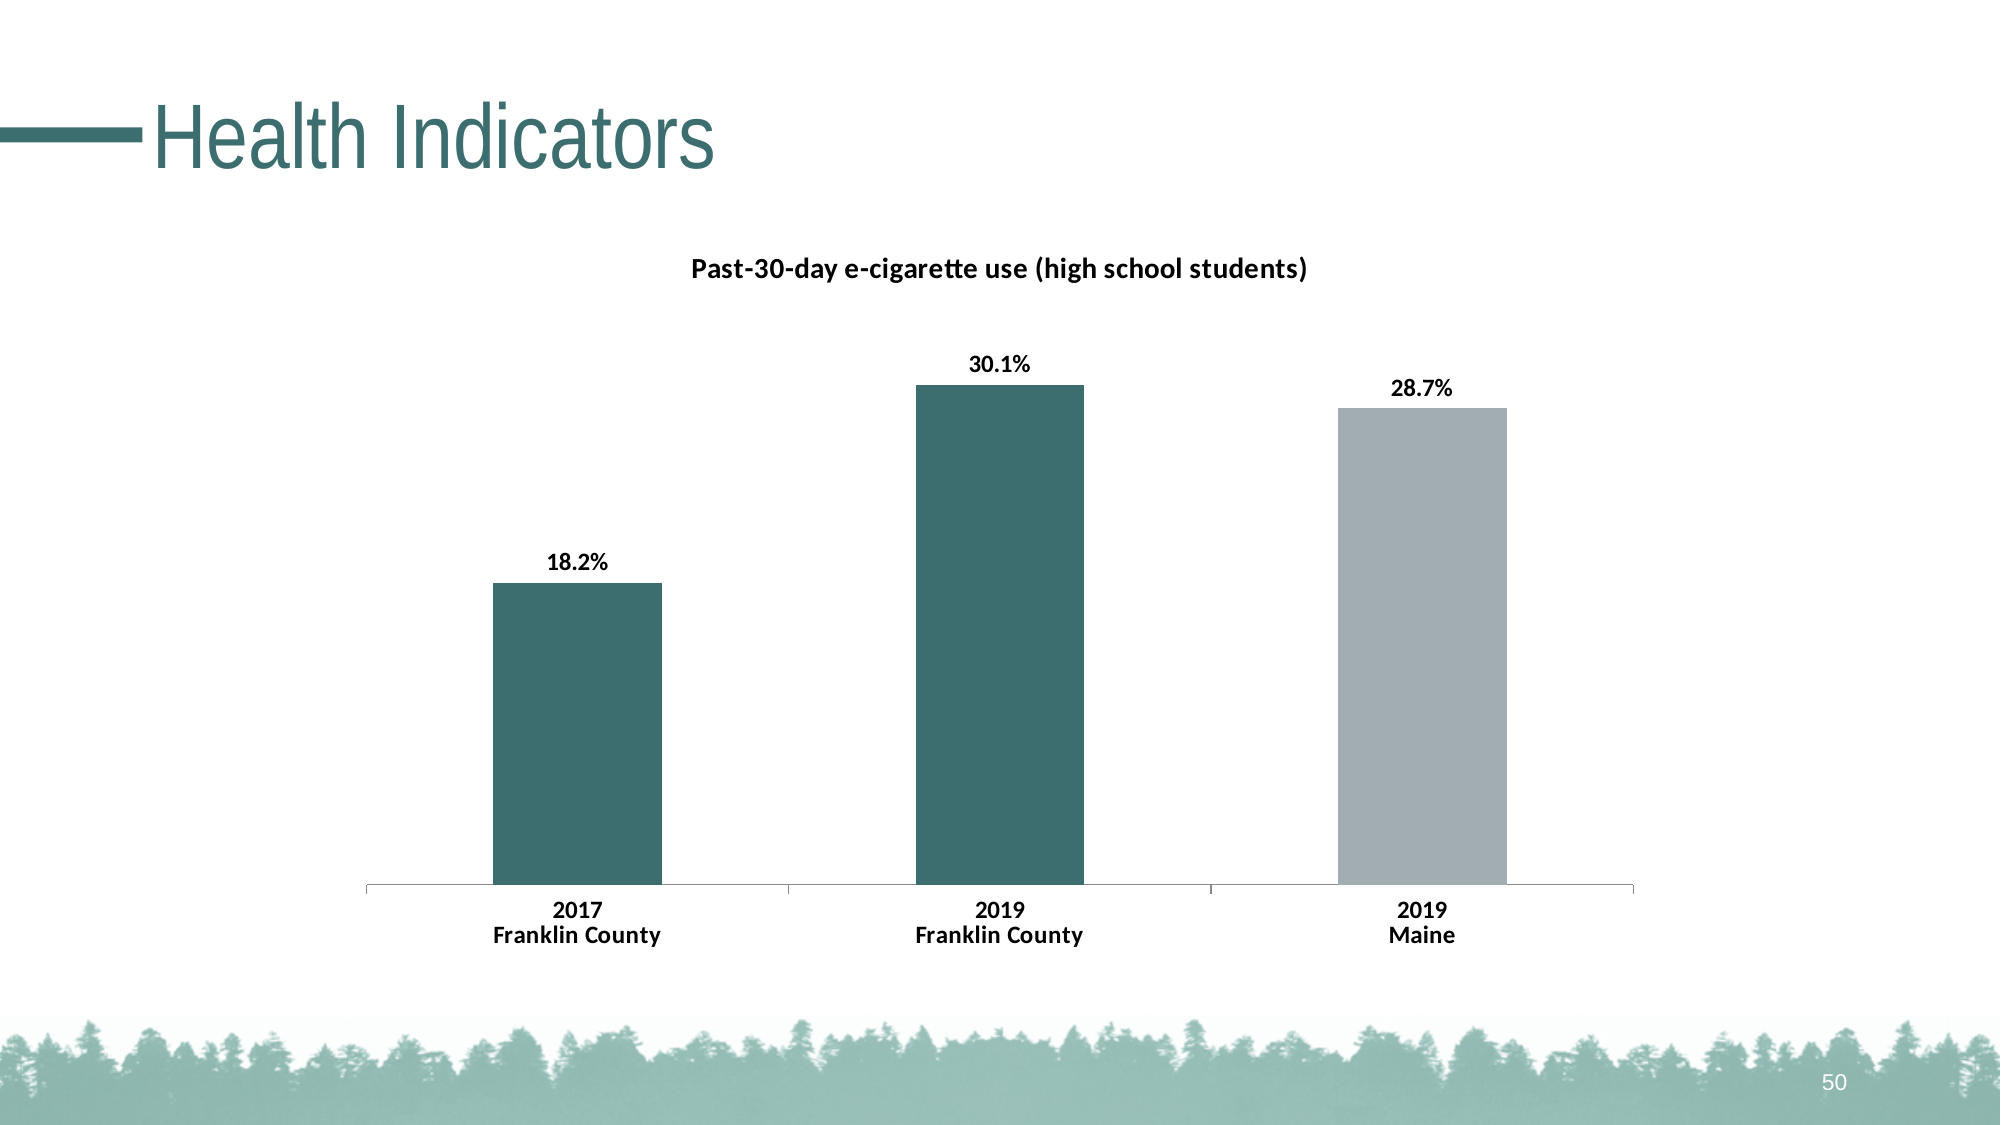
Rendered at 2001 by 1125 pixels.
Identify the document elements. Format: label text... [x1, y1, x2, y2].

chart [343, 225, 1657, 976]
title Health Indicators [137, 29, 1863, 248]
picture [0, 1015, 2000, 1125]
slide_number 50 [1412, 1042, 1863, 1103]
